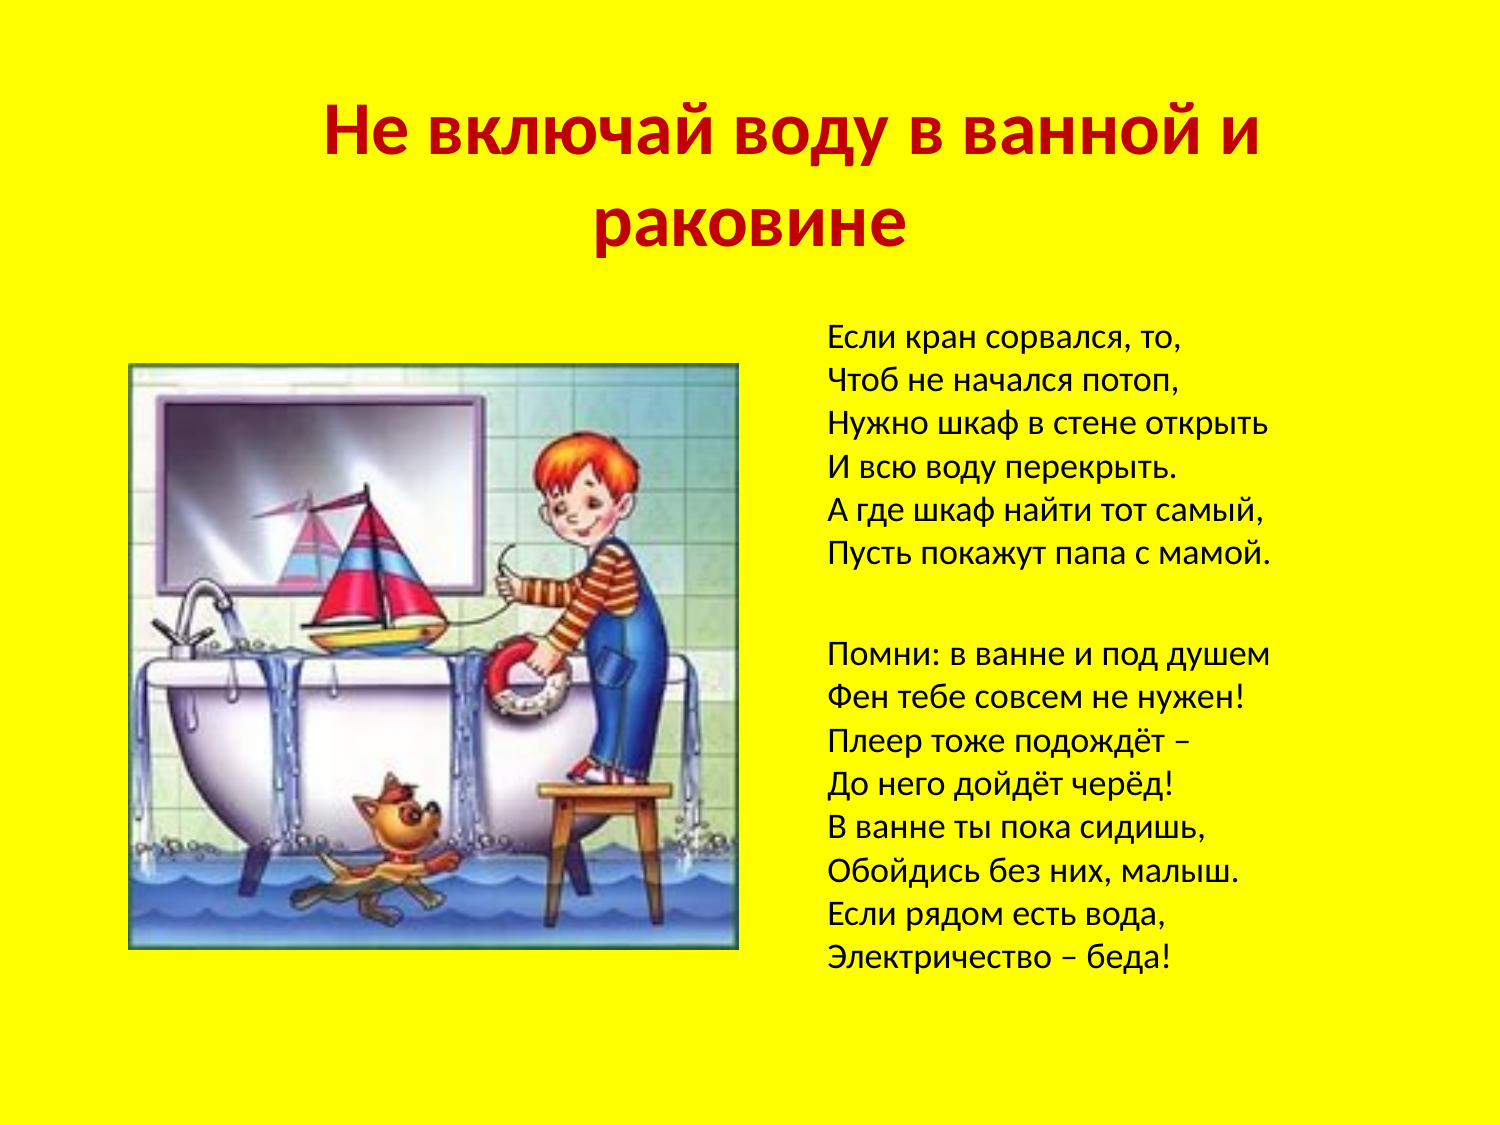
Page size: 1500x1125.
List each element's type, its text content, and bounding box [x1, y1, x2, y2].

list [128, 362, 739, 950]
title Не включай воду в ванной и раковине [75, 70, 1425, 270]
list Если кран сорвался, то, Чтоб не начался потоп, Нужно шкаф в стене открыть И всю воду перекрыть. А где шкаф найти тот самый, Пусть покажут папа с мамой. Помни: в ванне и под душем Фен тебе совсем не нужен! Плеер тоже подождёт – До него дойдёт черёд! В ванне ты пока сидишь, Обойдись без них, малыш. Если рядом есть вода, Электричество – беда! [762, 304, 1395, 1005]
